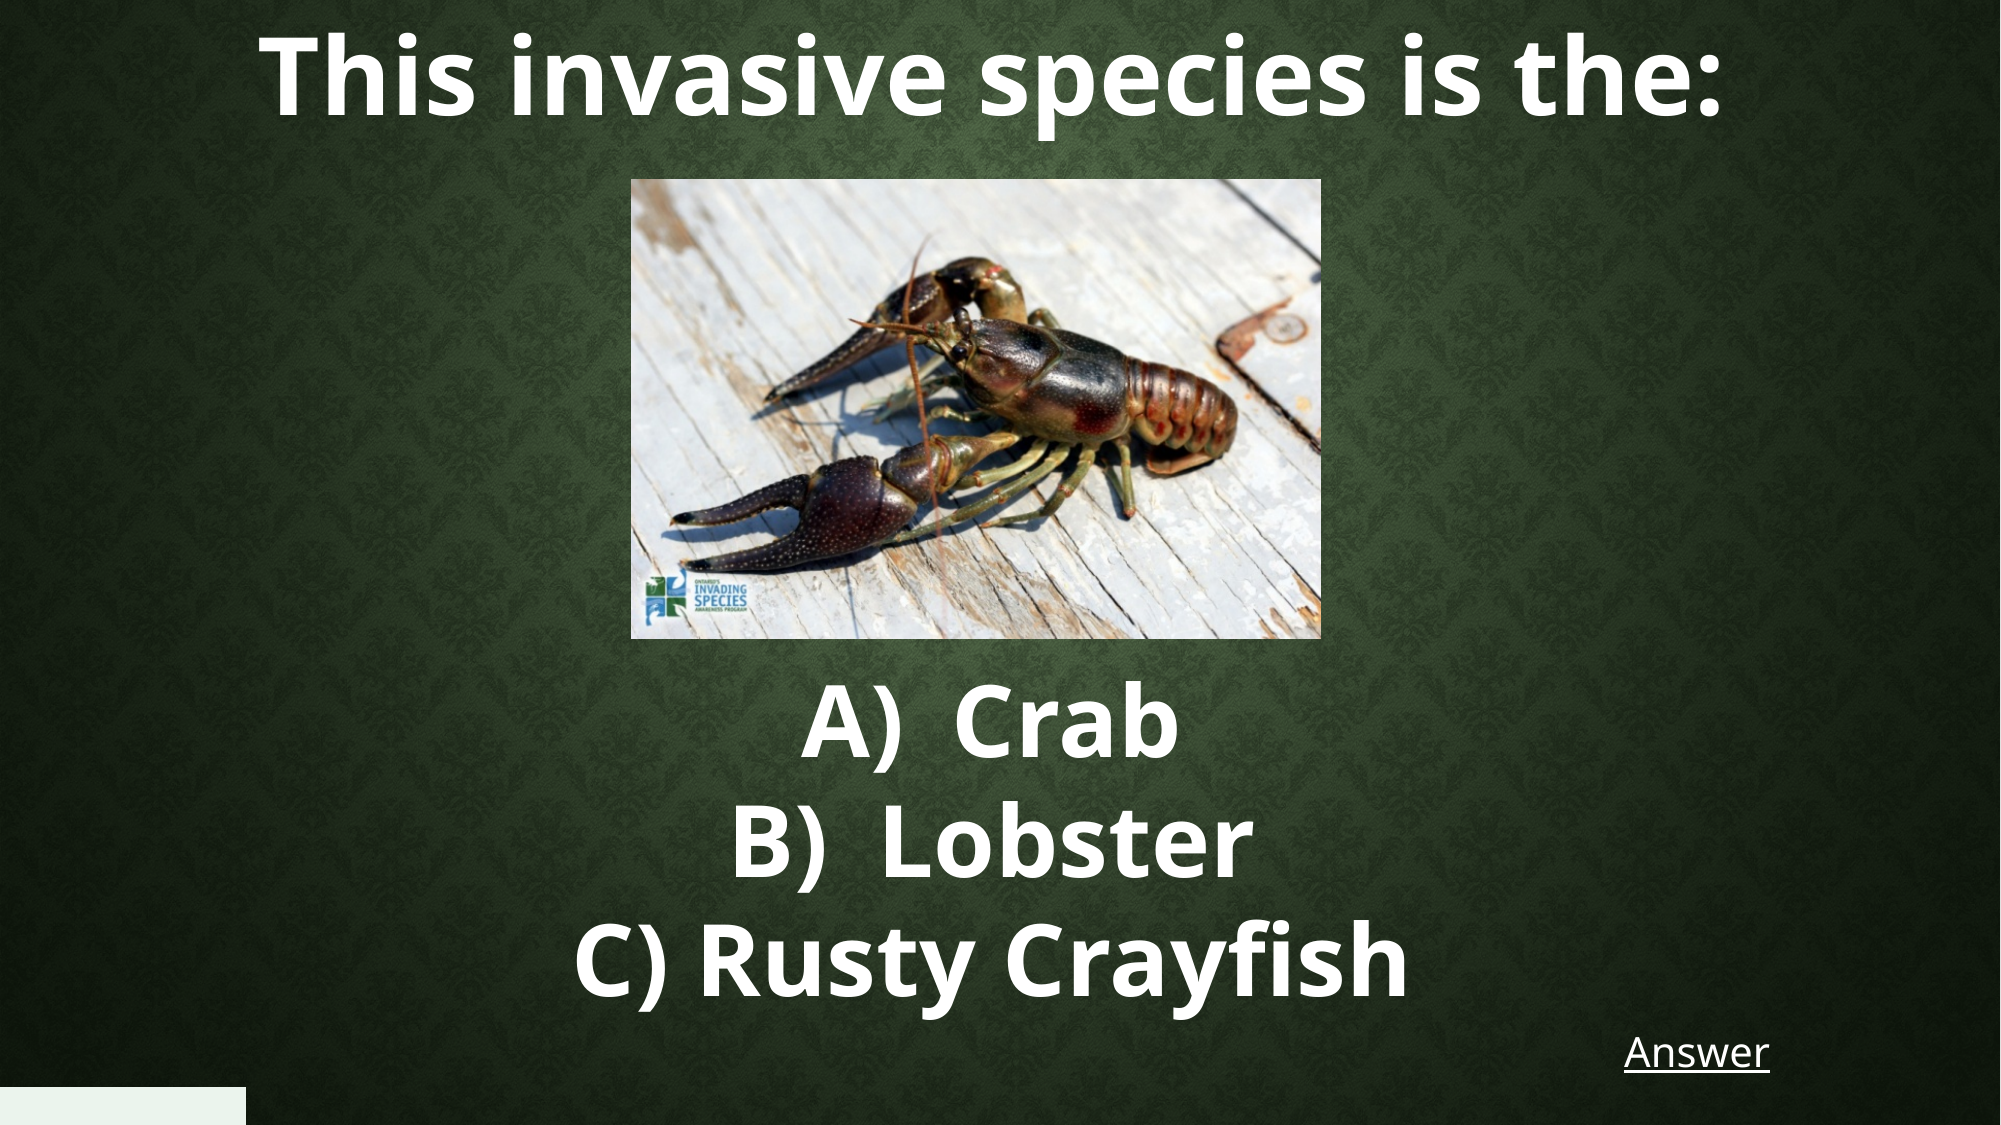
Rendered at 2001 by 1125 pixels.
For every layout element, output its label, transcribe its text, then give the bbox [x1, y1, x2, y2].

picture [0, 0, 2001, 1125]
text_box Answer [1609, 1025, 1786, 1090]
picture [630, 178, 1322, 640]
text_box This invasive species is the: Crab Lobster C) Rusty Crayfish [31, 0, 1952, 1025]
